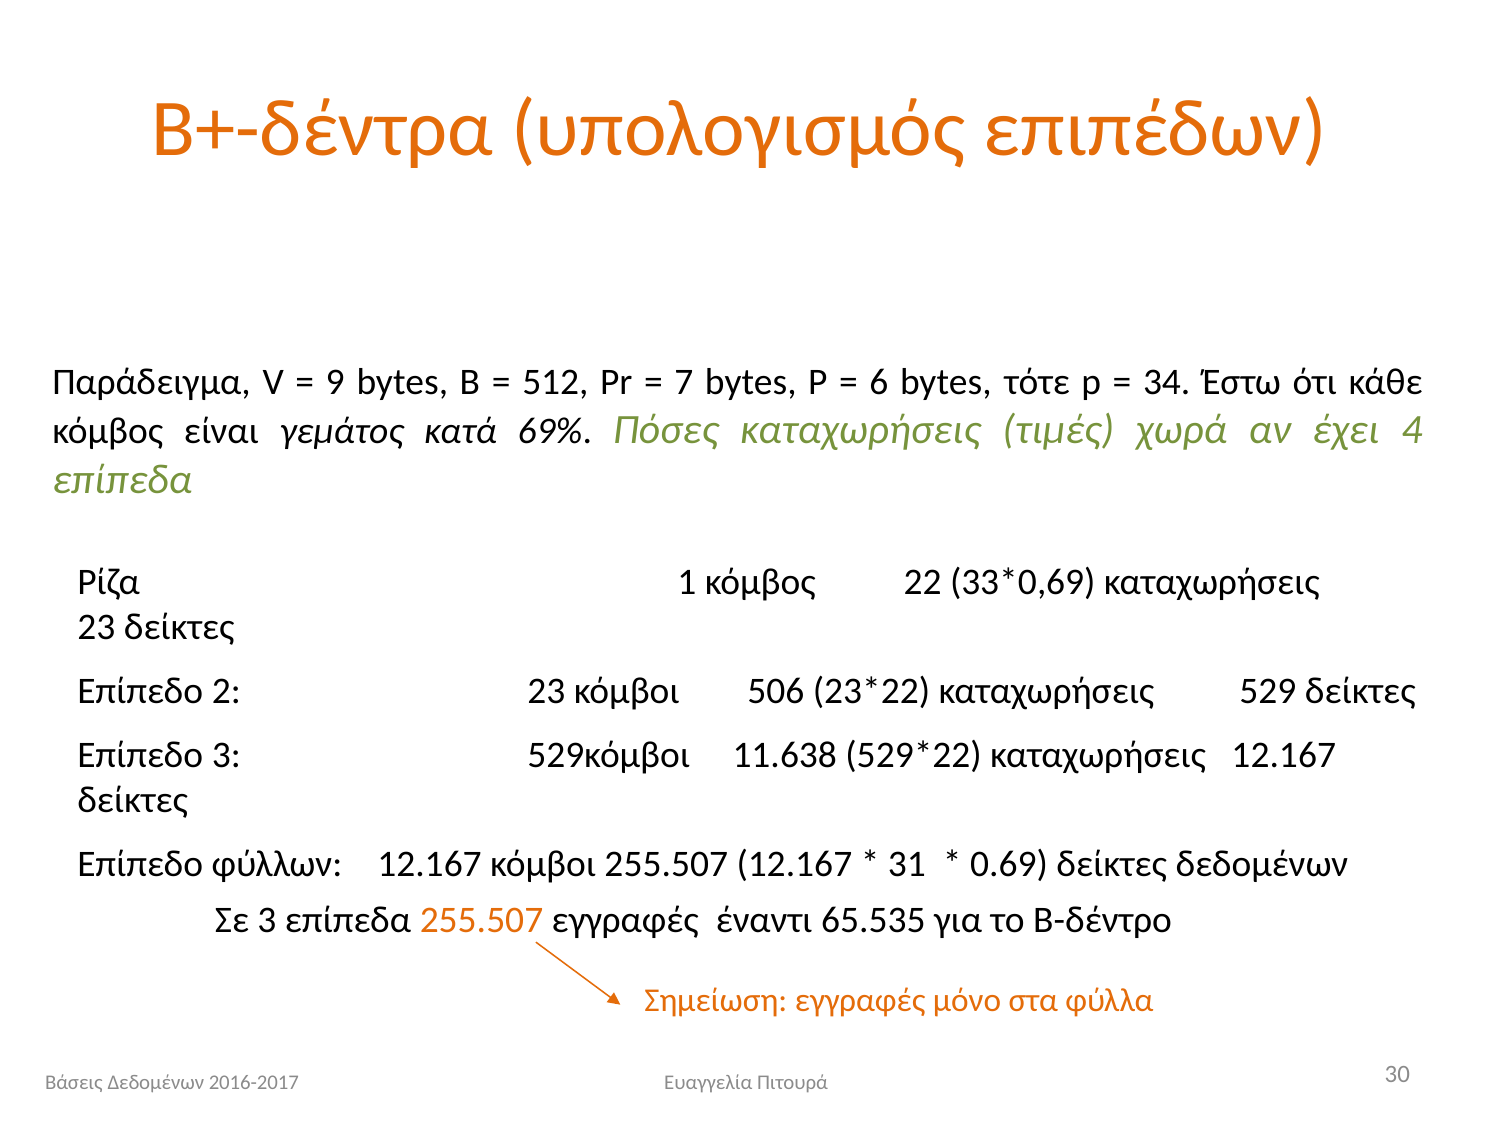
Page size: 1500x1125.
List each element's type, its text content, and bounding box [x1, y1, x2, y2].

footer Ευαγγελία Πιτουρά [508, 1051, 984, 1112]
text_box Σε 3 επίπεδα 255.507 εγγραφές έναντι 65.535 για το Β-δέντρο [199, 887, 1338, 948]
text_box Ρίζα 1 κόμβος 22 (33*0,69) καταχωρήσεις 23 δείκτες Επίπεδο 2: 23 κόμβοι 506 (23*22) καταχωρήσεις 529 δείκτες Επίπεδο 3: 529κόμβοι 11.638 (529*22) καταχωρήσεις 12.167 δείκτες Επίπεδο φύλλων: 12.167 κόμβοι 255.507 (12.167 * 31 * 0.69) δείκτες δεδομένων [62, 549, 1463, 891]
text_box Παράδειγμα, V = 9 bytes, B = 512, Pr = 7 bytes, P = 6 bytes, τότε p = 34. Έστω ότι κάθε κόμβος είναι γεμάτος κατά 69%. Πόσες καταχωρήσεις (τιμές) χωρά αν έχει 4 επίπεδα [37, 349, 1438, 510]
slide_number 30 [1074, 1042, 1425, 1103]
text_box [535, 942, 621, 1005]
slide_number Βάσεις Δεδομένων 2016-2017 [30, 1051, 381, 1112]
text_box Σημείωση: εγγραφές μόνο στα φύλλα [629, 970, 1354, 1025]
title Β+-δέντρα (υπολογισμός επιπέδων) [64, 29, 1415, 217]
